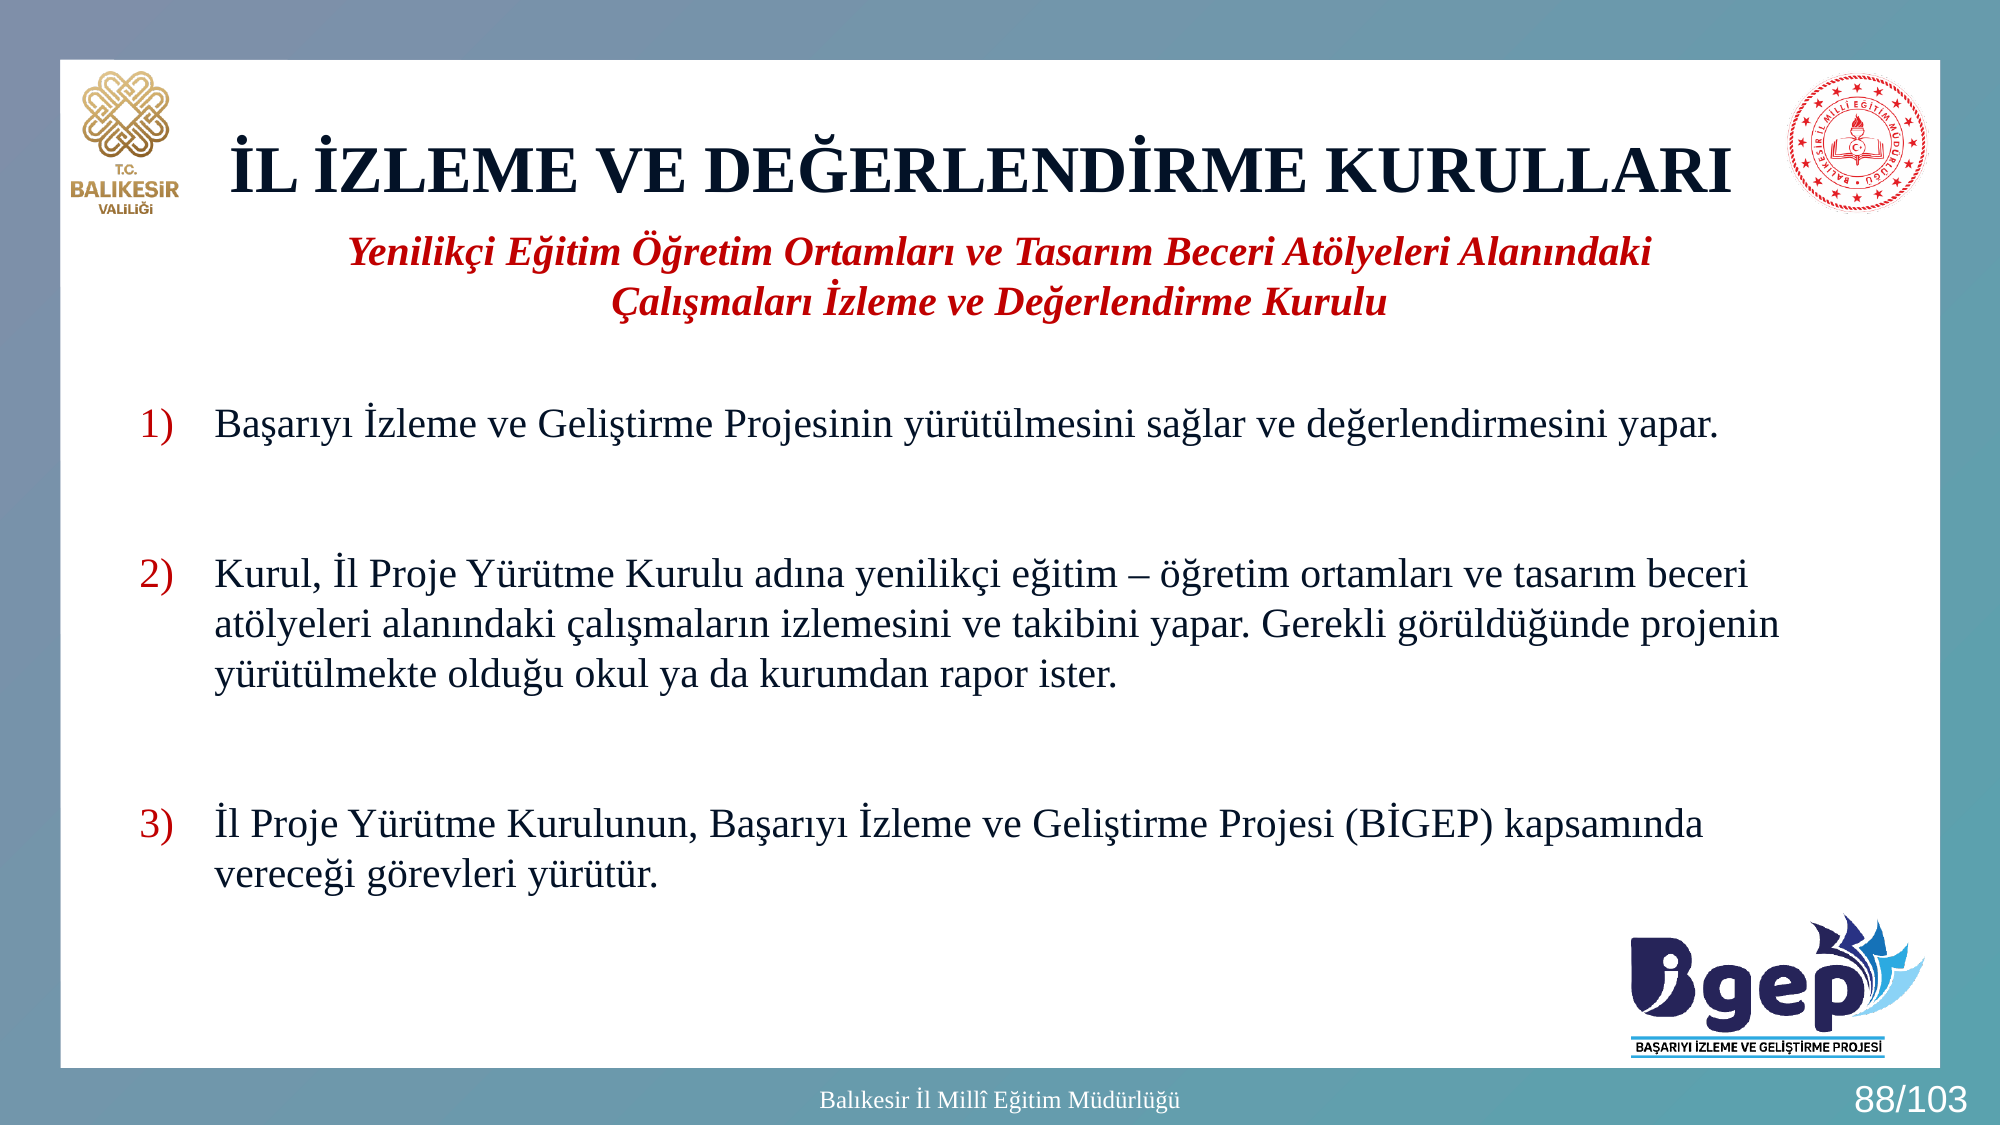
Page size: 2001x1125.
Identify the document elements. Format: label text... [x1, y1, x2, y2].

text_box Başarıyı İzleme ve Geliştirme Projesinin yürütülmesini sağlar ve değerlendirmesini yapar. Kurul, İl Proje Yürütme Kurulu adına yenilikçi eğitim – öğretim ortamları ve tasarım beceri atölyeleri alanındaki çalışmaların izlemesini ve takibini yapar. Gerekli görüldüğünde projenin yürütülmekte olduğu okul ya da kurumdan rapor ister. İl Proje Yürütme Kurulunun, Başarıyı İzleme ve Geliştirme Projesi (BİGEP) kapsamında vereceği görevleri yürütür. [124, 388, 1857, 903]
text_box Balıkesir İl Millî Eğitim Müdürlüğü [789, 1075, 1211, 1121]
text_box [0, 0, 2000, 1125]
text_box İL İZLEME VE DEĞERLENDİRME KURULLARI [179, 127, 1785, 214]
picture [1631, 913, 1929, 1058]
picture [71, 71, 179, 214]
picture [1785, 71, 1929, 214]
text_box Yenilikçi Eğitim Öğretim Ortamları ve Tasarım Beceri Atölyeleri Alanındaki Çalışmaları İzleme ve Değerlendirme Kurulu [321, 216, 1679, 332]
text_box 88/103 [1839, 1067, 1984, 1125]
